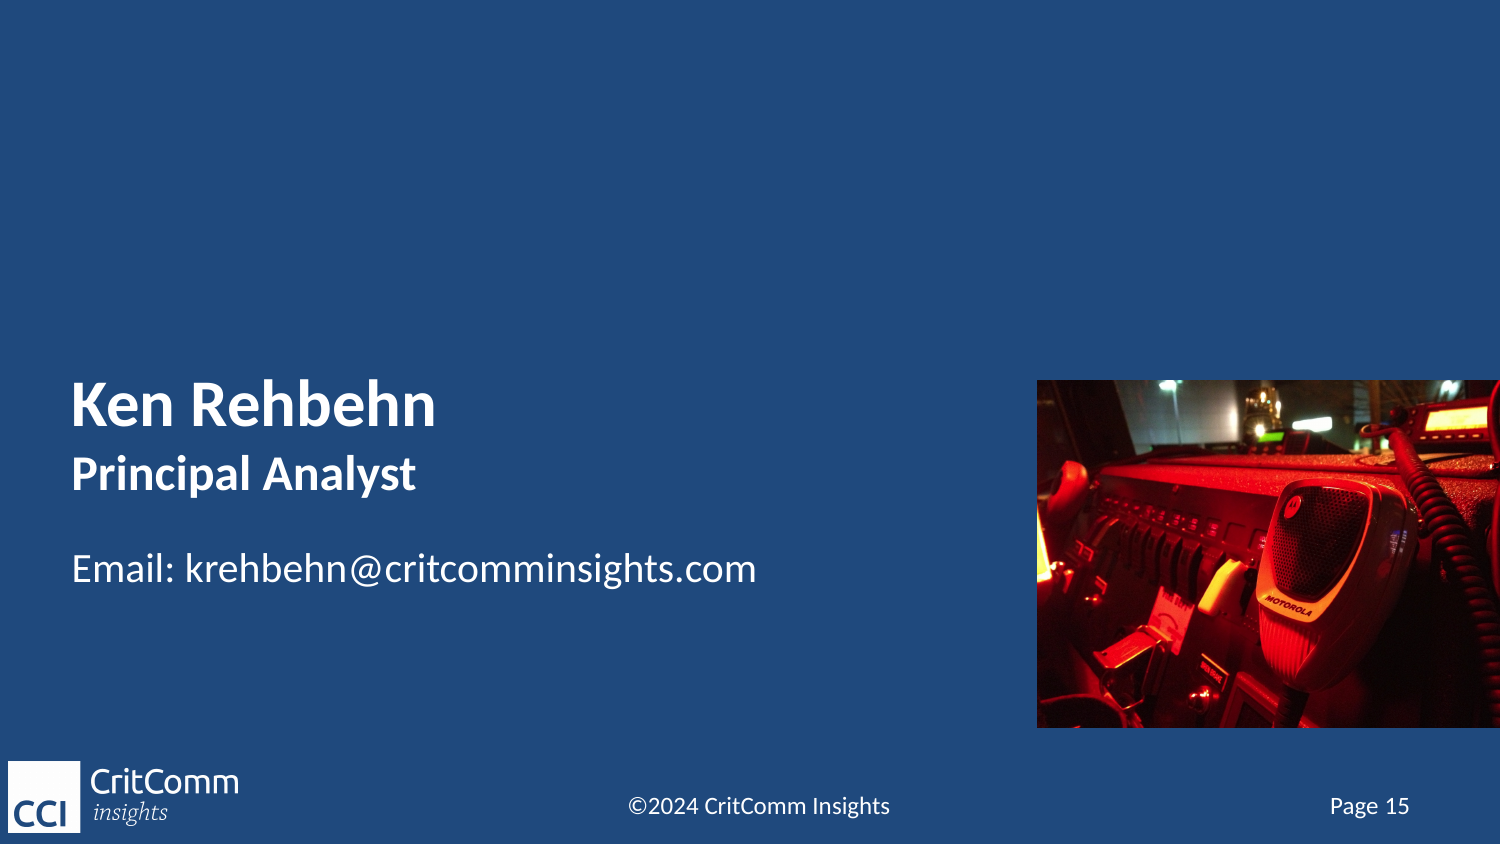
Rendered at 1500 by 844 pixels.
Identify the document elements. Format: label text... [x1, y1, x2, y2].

text_box Ken Rehbehn Principal Analyst [56, 352, 509, 529]
footer ©2024 CritComm Insights [410, 782, 1108, 827]
text_box Email: krehbehn@critcomminsights.com [56, 533, 963, 661]
picture [8, 761, 238, 833]
slide_number Page 15 [1232, 782, 1425, 827]
picture [1036, 380, 1500, 728]
